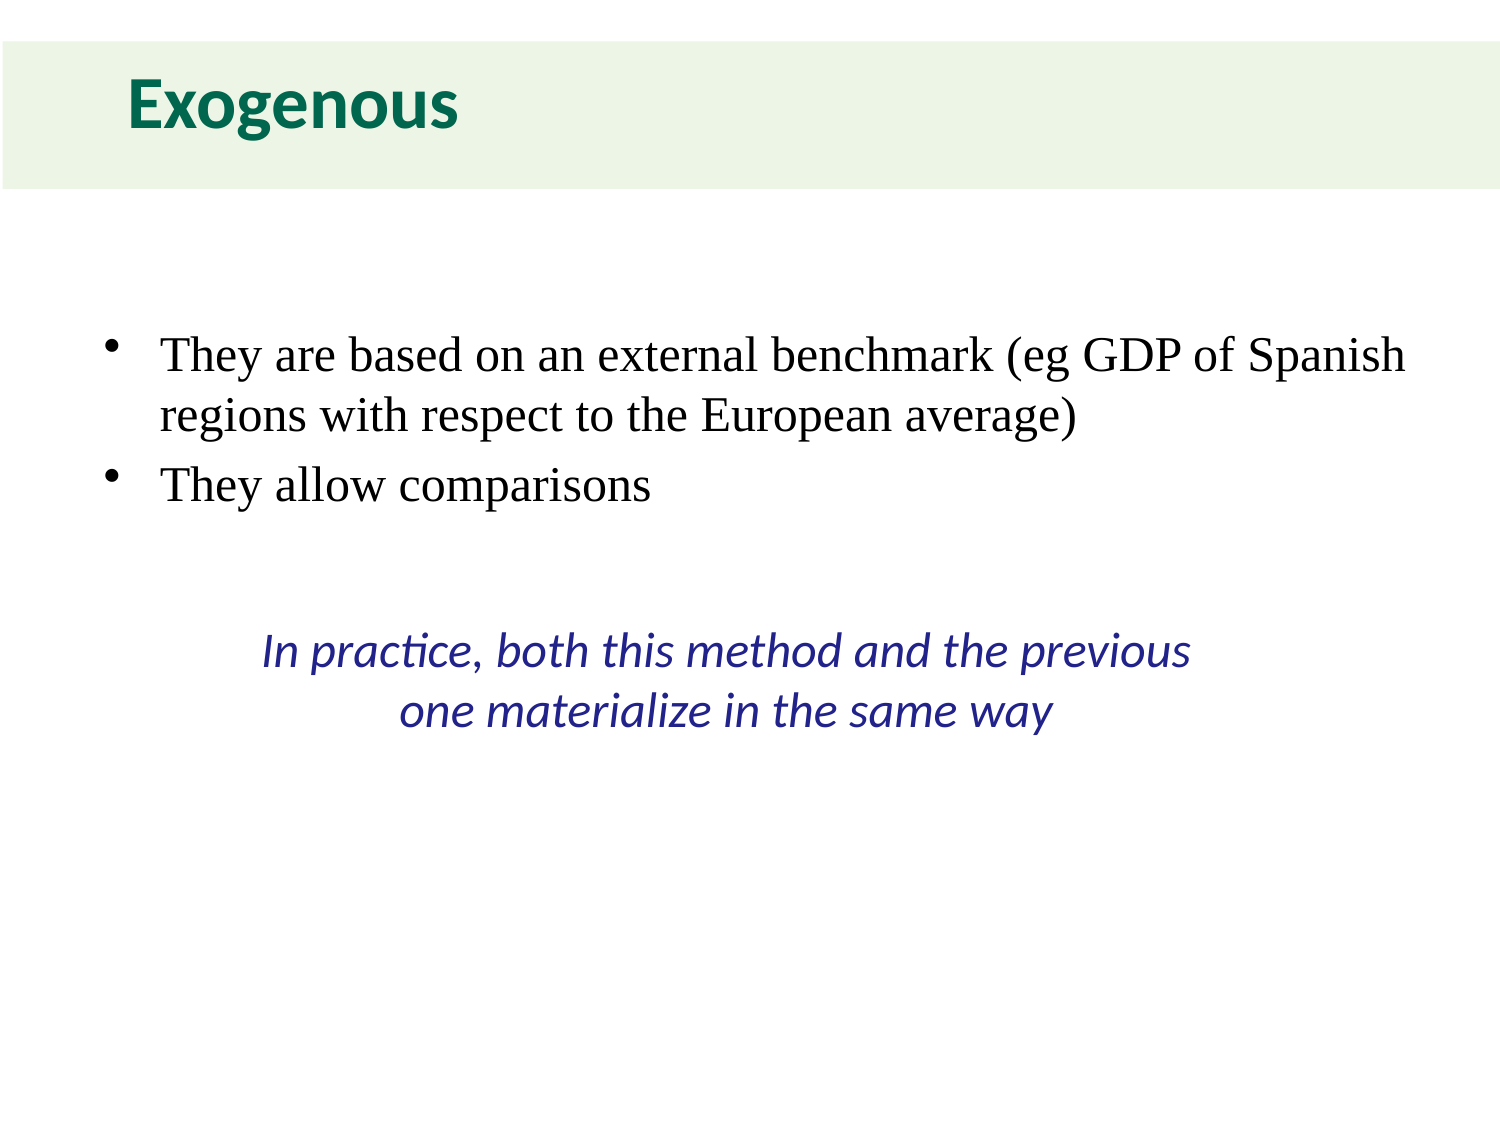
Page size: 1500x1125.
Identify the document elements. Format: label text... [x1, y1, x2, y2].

list They are based on an external benchmark (eg GDP of Spanish regions with respect to the European average) They allow comparisons [88, 314, 1460, 610]
title Exogenous [112, 4, 1388, 193]
text_box In practice, both this method and the previous one materialize in the same way [230, 609, 1223, 745]
